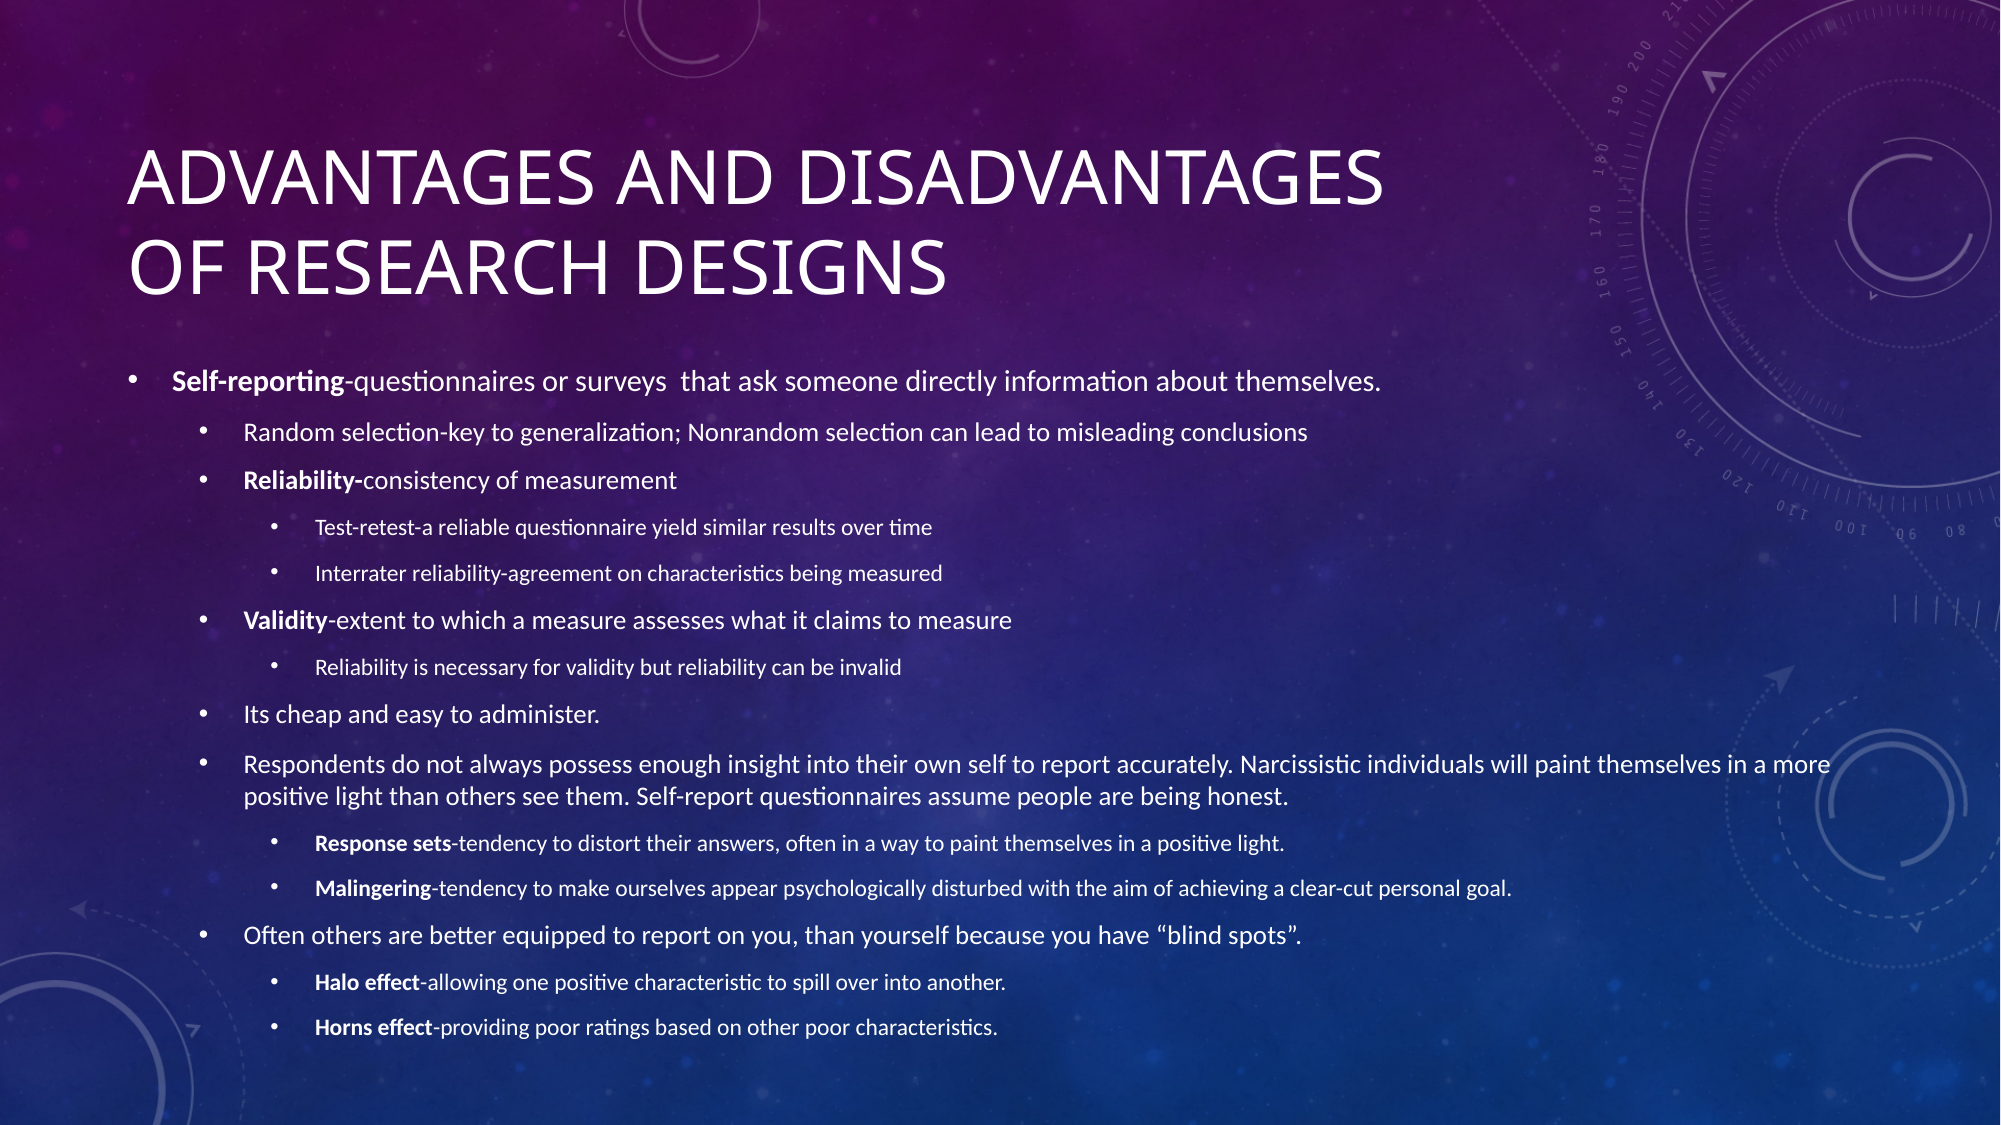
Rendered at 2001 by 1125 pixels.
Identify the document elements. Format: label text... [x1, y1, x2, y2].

title Advantages and disadvantages of research designs [112, 99, 1775, 339]
list Self-reporting-questionnaires or surveys that ask someone directly information about themselves. Random selection-key to generalization; Nonrandom selection can lead to misleading conclusions Reliability-consistency of measurement Test-retest-a reliable questionnaire yield similar results over time Interrater reliability-agreement on characteristics being measured Validity-extent to which a measure assesses what it claims to measure Reliability is necessary for validity but reliability can be invalid Its cheap and easy to administer. Respondents do not always possess enough insight into their own self to report accurately. Narcissistic individuals will paint themselves in a more positive light than others see them. Self-report questionnaires assume people are being honest. Response sets-tendency to distort their answers, often in a way to paint themselves in a positive light. Malingering-tendency to make ourselves appear psychologically disturbed with the aim of achieving a clear-cut personal goal. Often others are better equipped to report on you, than yourself because you have “blind spots”. Halo effect-allowing one positive characteristic to spill over into another. Horns effect-providing poor ratings based on other poor characteristics. [112, 351, 1873, 1050]
picture [0, 0, 2001, 1125]
